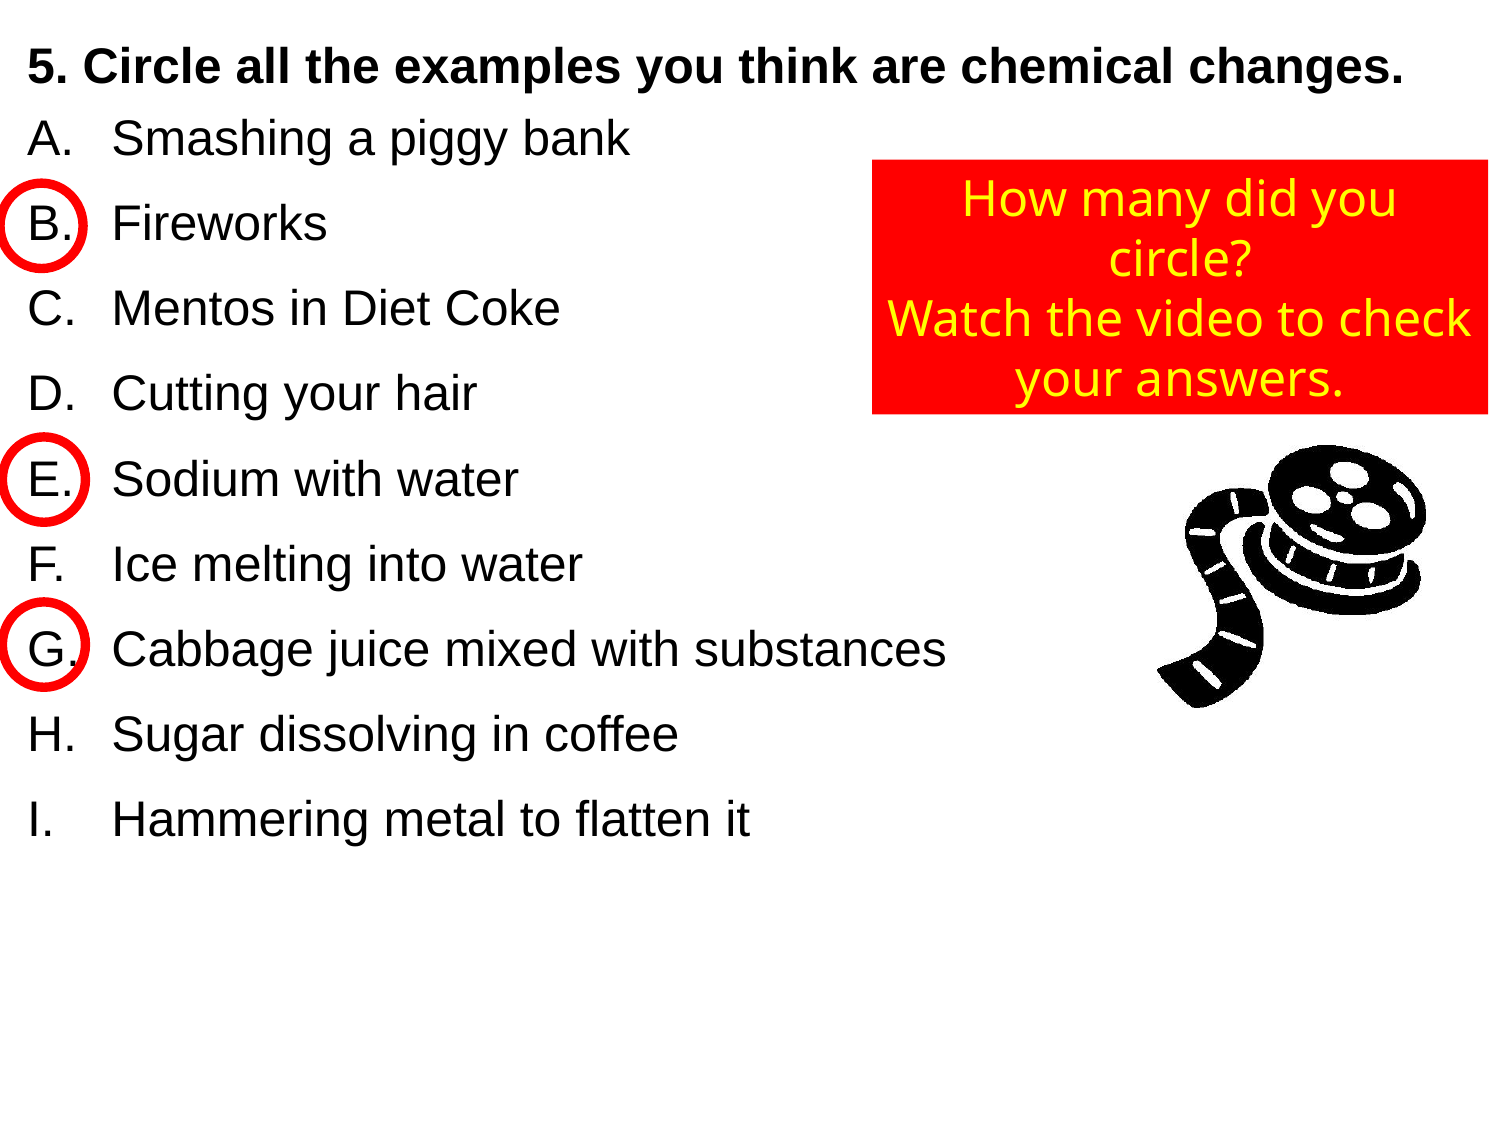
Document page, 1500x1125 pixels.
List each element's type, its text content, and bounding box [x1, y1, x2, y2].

text_box [2, 38, 11, 209]
text_box [2, 436, 86, 523]
text_box [2, 601, 86, 688]
text_box 5. Circle all the examples you think are chemical changes. Smashing a piggy bank Fireworks Mentos in Diet Coke Cutting your hair Sodium with water Ice melting into water Cabbage juice mixed with substances Sugar dissolving in coffee Hammering metal to flatten it [11, 25, 1489, 854]
text_box [0, 183, 84, 269]
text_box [871, 159, 1489, 709]
